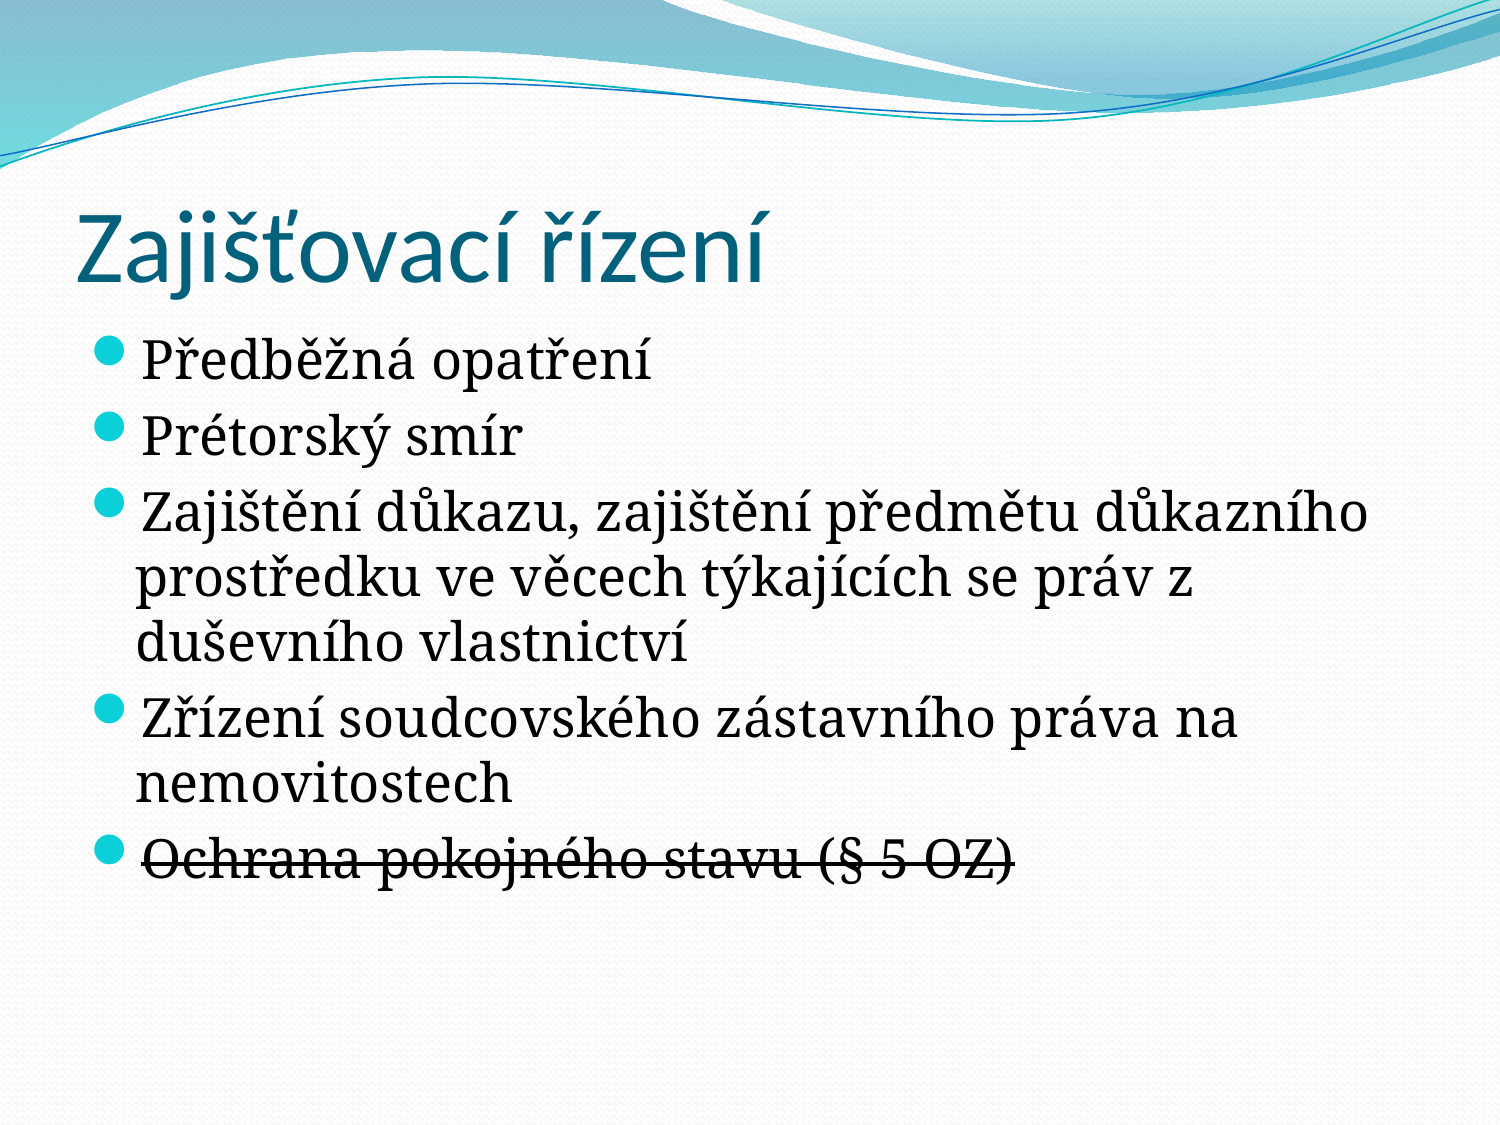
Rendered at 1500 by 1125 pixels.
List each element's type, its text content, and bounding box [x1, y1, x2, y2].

title Zajišťovací řízení [74, 115, 1426, 304]
list Předběžná opatření Prétorský smír Zajištění důkazu, zajištění předmětu důkazního prostředku ve věcech týkajících se práv z duševního vlastnictví Zřízení soudcovského zástavního práva na nemovitostech Ochrana pokojného stavu (§ 5 OZ) [74, 317, 1426, 1038]
